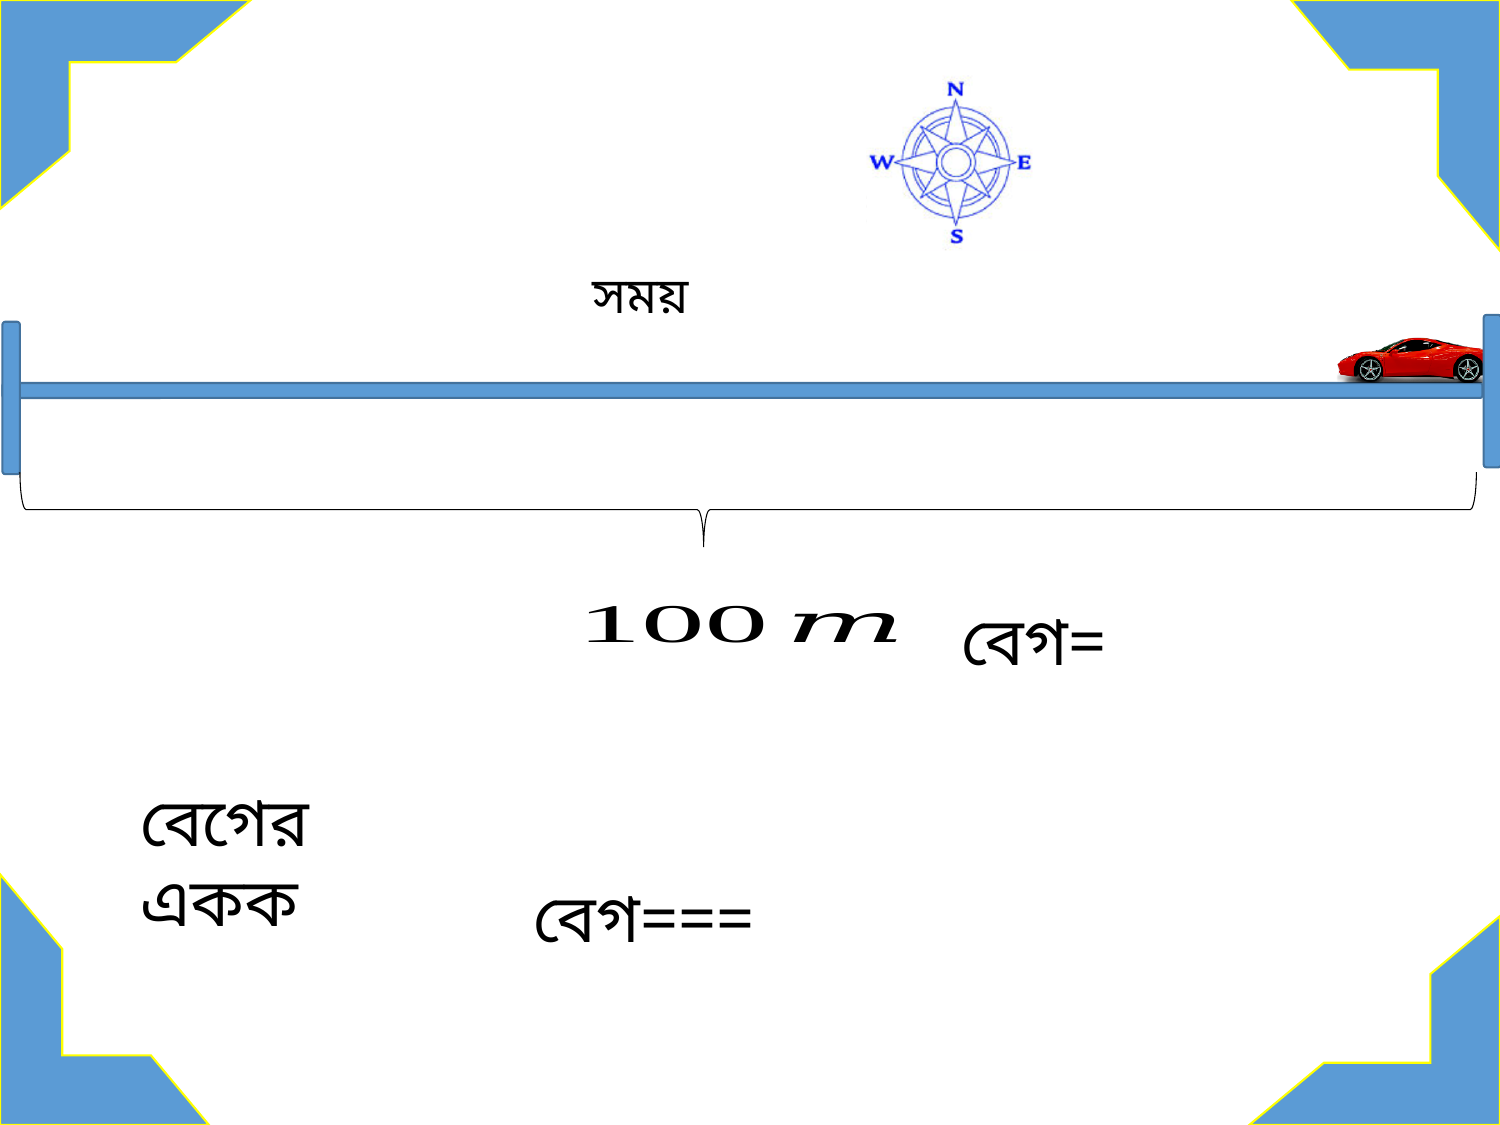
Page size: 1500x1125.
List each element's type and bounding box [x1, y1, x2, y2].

picture [1336, 337, 1492, 383]
text_box [0, 0, 1500, 1125]
picture [865, 52, 1065, 250]
text_box [19, 472, 1477, 656]
